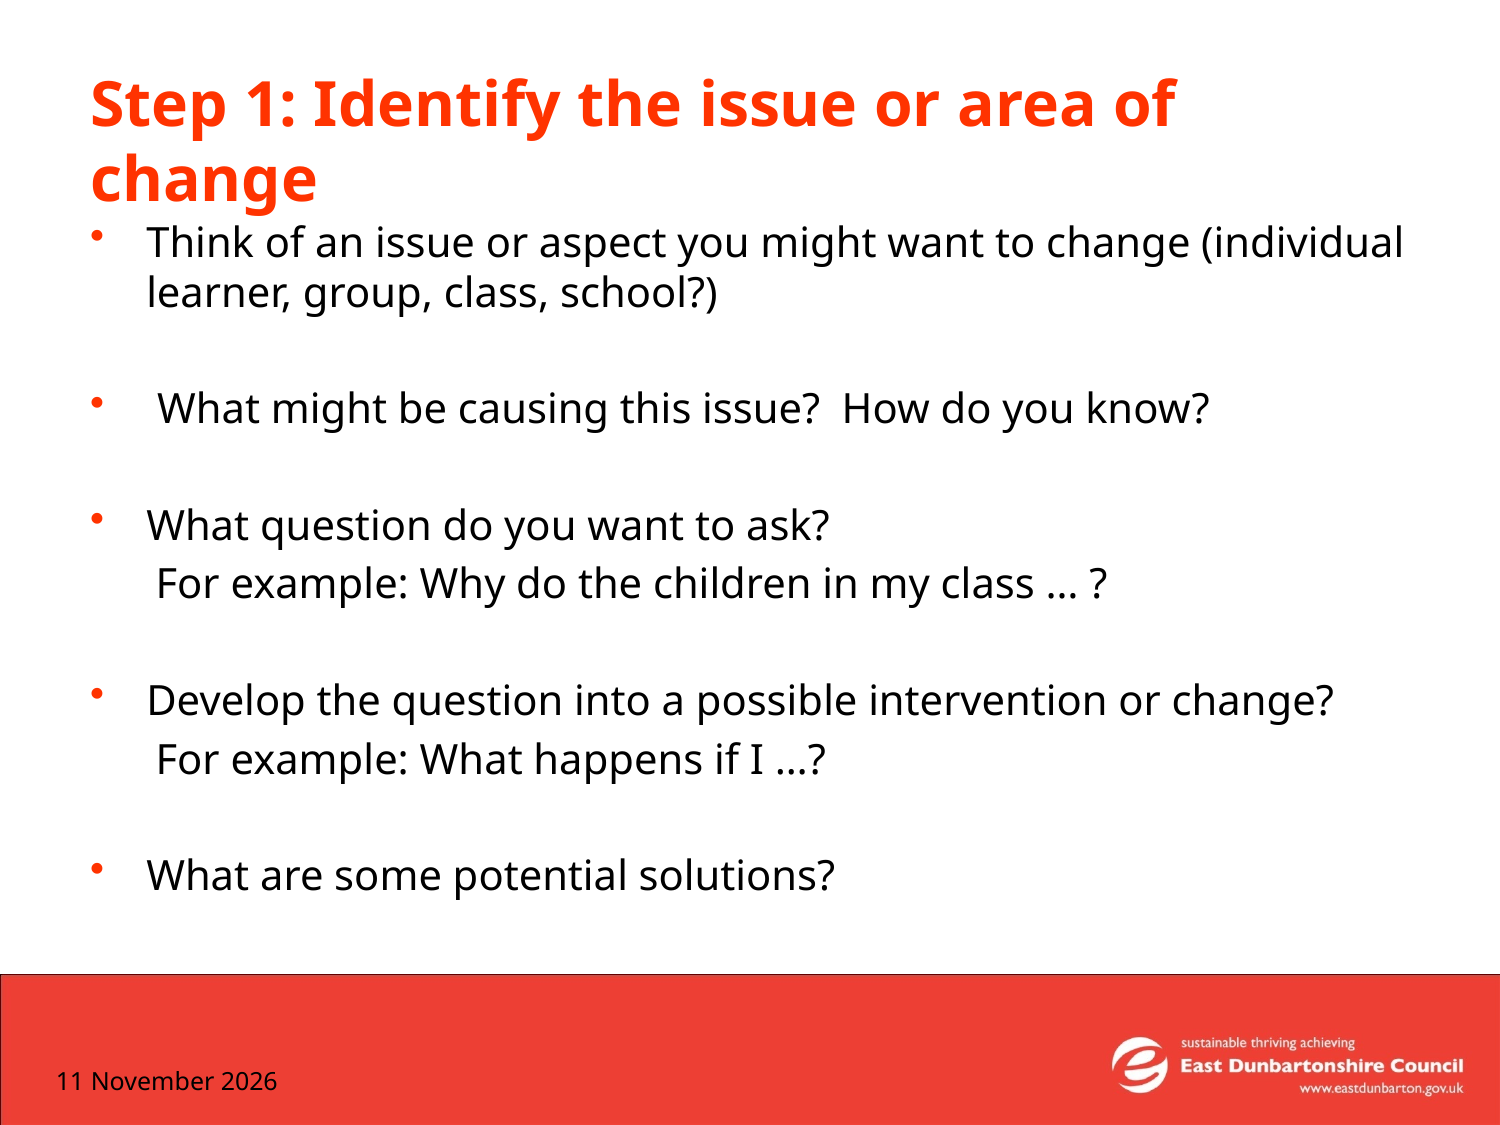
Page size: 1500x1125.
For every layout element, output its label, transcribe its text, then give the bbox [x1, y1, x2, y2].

title Step 1: Identify the issue or area of change [74, 44, 1426, 207]
list Think of an issue or aspect you might want to change (individual learner, group, class, school?) What might be causing this issue? How do you know? What question do you want to ask? For example: Why do the children in my class … ? Develop the question into a possible intervention or change? For example: What happens if I …? What are some potential solutions? [74, 207, 1426, 1006]
picture [0, 974, 1500, 1125]
